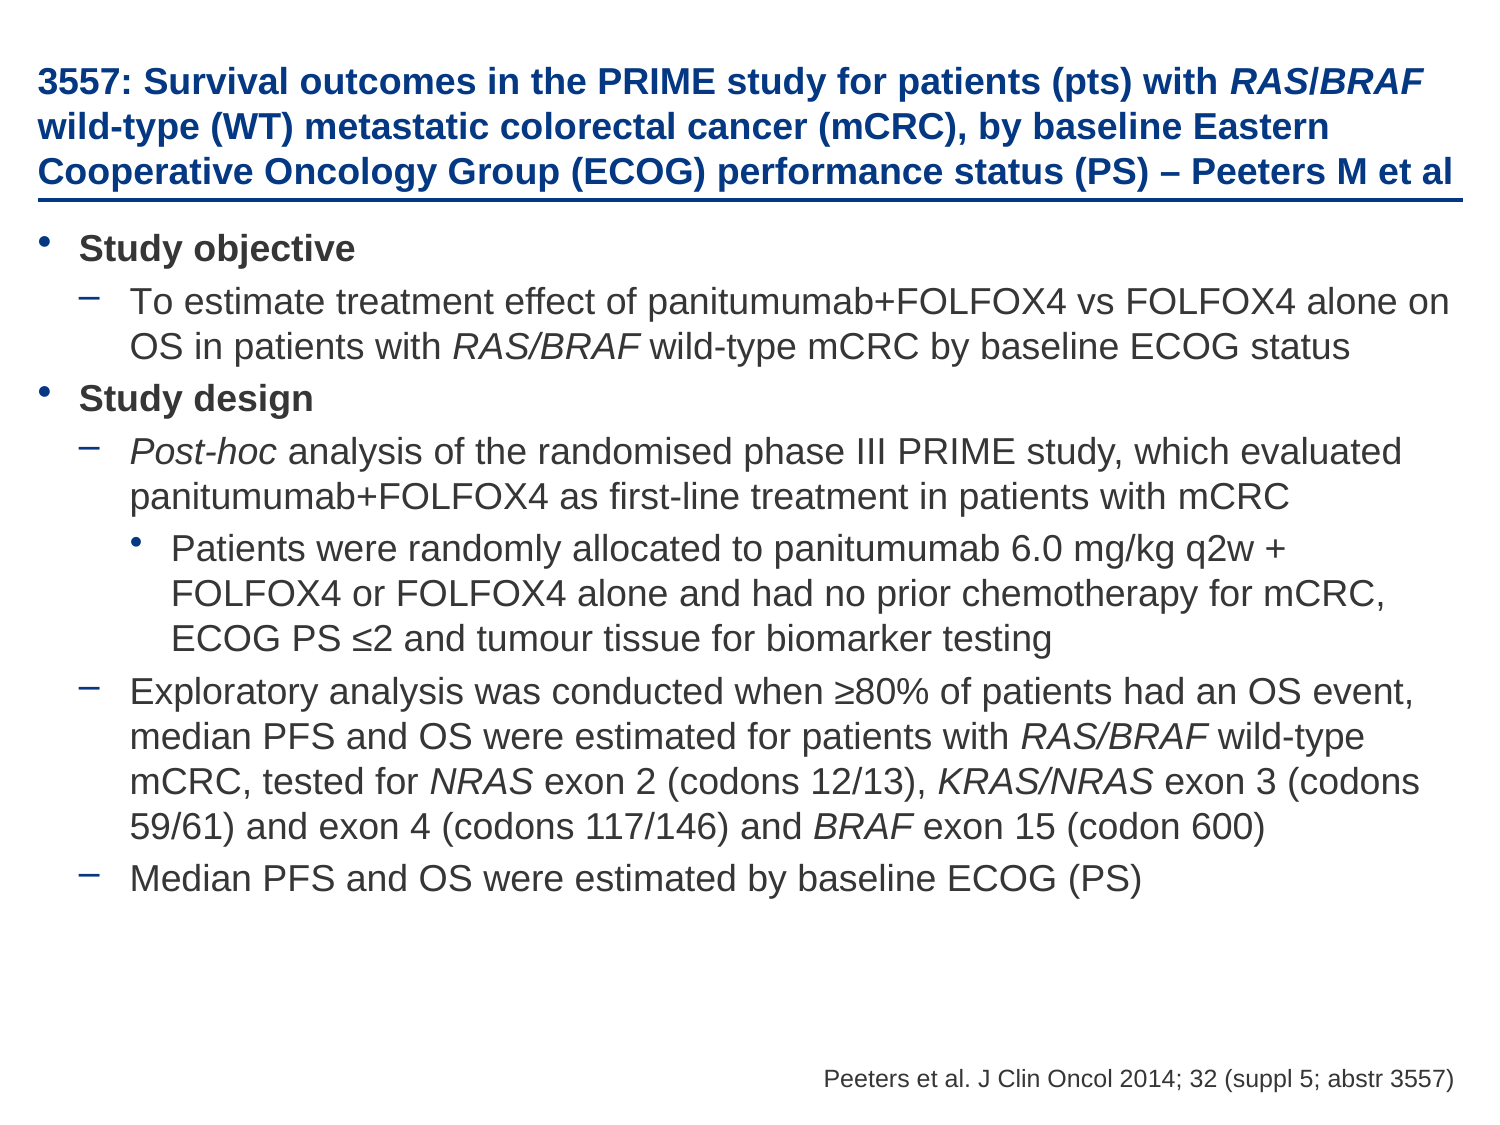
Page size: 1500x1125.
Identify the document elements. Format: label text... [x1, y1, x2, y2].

list Study objective To estimate treatment effect of panitumumab+FOLFOX4 vs FOLFOX4 alone on OS in patients with RAS/BRAF wild-type mCRC by baseline ECOG status Study design Post-hoc analysis of the randomised phase III PRIME study, which evaluated panitumumab+FOLFOX4 as first-line treatment in patients with mCRC Patients were randomly allocated to panitumumab 6.0 mg/kg q2w + FOLFOX4 or FOLFOX4 alone and had no prior chemotherapy for mCRC, ECOG PS ≤2 and tumour tissue for biomarker testing Exploratory analysis was conducted when ≥80% of patients had an OS event, median PFS and OS were estimated for patients with RAS/BRAF wild-type mCRC, tested for NRAS exon 2 (codons 12/13), KRAS/NRAS exon 3 (codons 59/61) and exon 4 (codons 117/146) and BRAF exon 15 (codon 600) Median PFS and OS were estimated by baseline ECOG (PS) [37, 216, 1463, 1088]
title 3557: Survival outcomes in the PRIME study for patients (pts) with RAS/BRAF wild-type (WT) metastatic colorectal cancer (mCRC), by baseline Eastern Cooperative Oncology Group (ECOG) performance status (PS) – Peeters M et al [37, 37, 1463, 192]
text_box Peeters et al. J Clin Oncol 2014; 32 (suppl 5; abstr 3557) [823, 1062, 1463, 1093]
